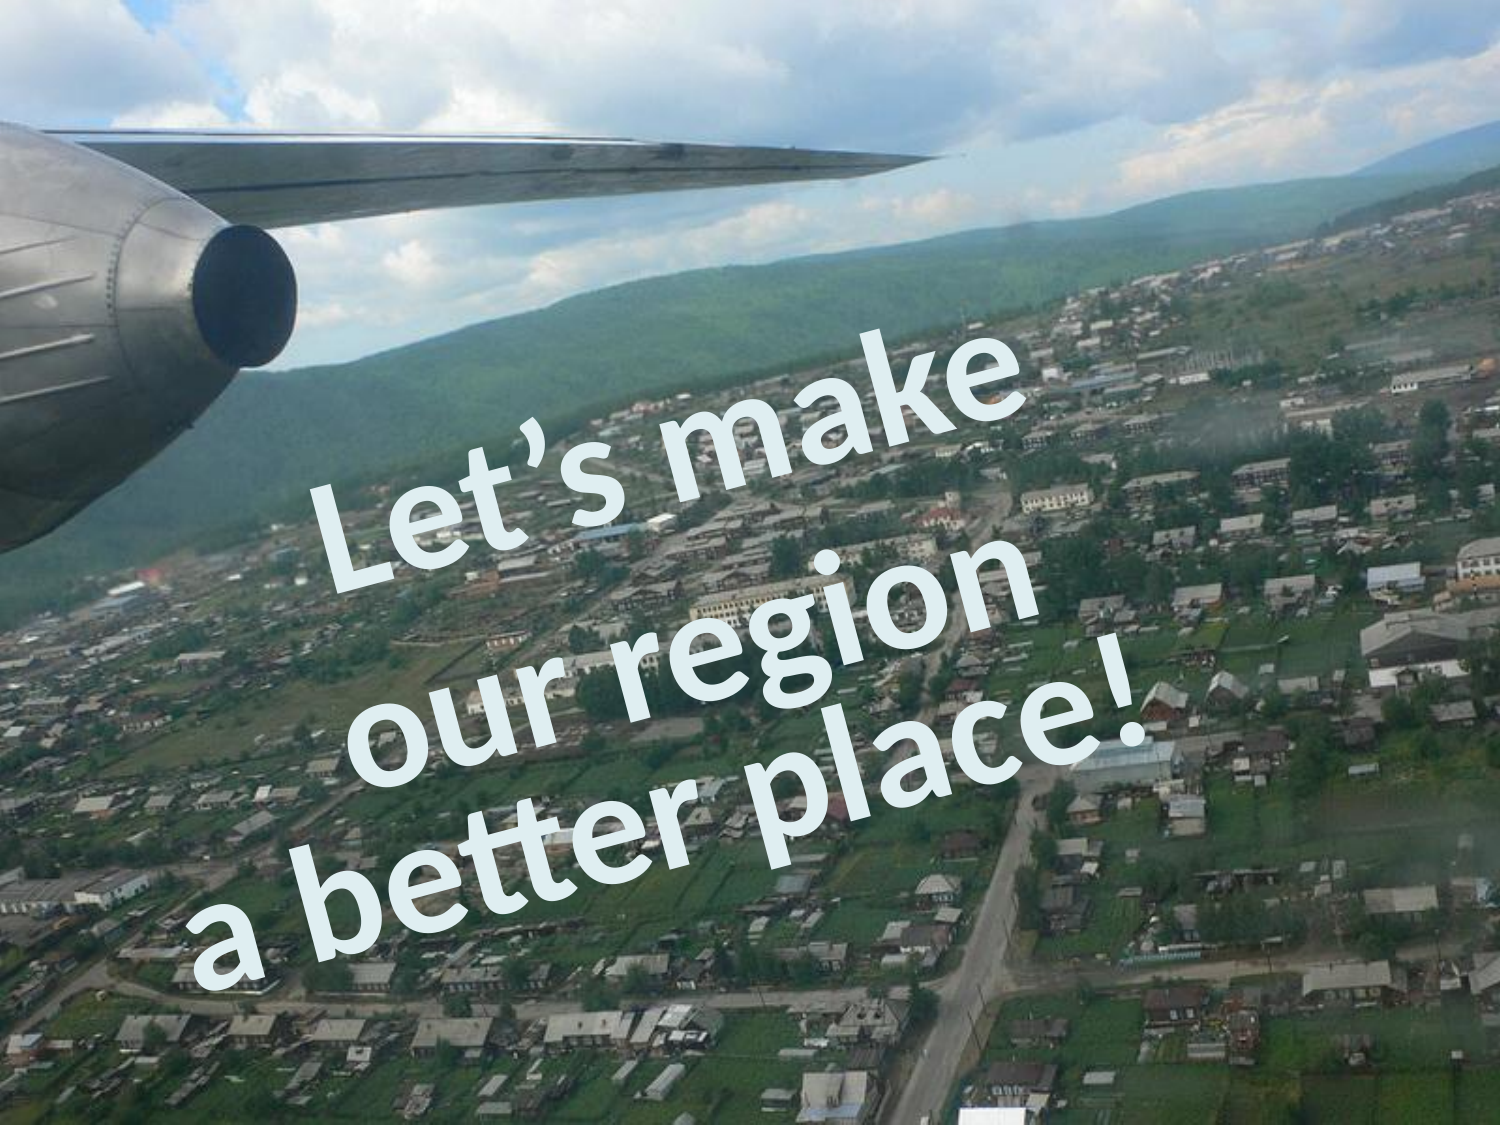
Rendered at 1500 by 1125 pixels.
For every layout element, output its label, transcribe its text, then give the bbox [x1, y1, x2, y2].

picture [0, 0, 1500, 1125]
text_box Let’s make our region a better place! [234, 281, 1277, 896]
